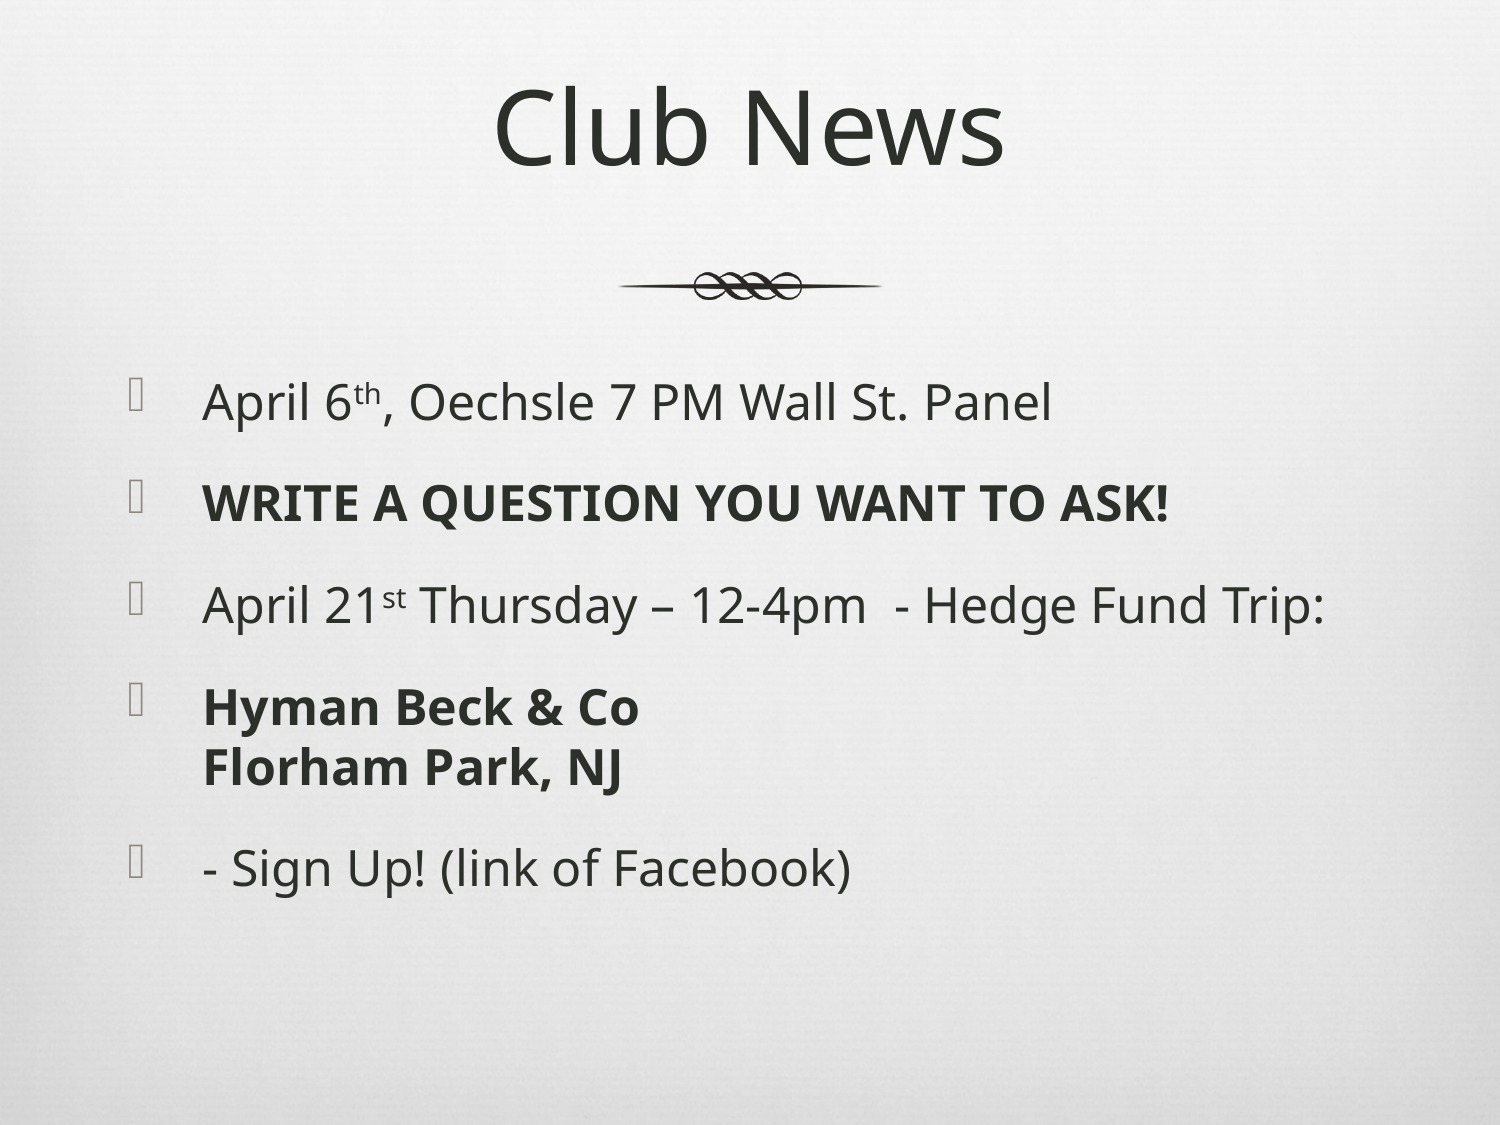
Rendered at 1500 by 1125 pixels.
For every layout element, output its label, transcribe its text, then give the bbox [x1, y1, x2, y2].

list April 6th, Oechsle 7 PM Wall St. Panel WRITE A QUESTION YOU WANT TO ASK! April 21st Thursday – 12-4pm - Hedge Fund Trip: Hyman Beck & Co Florham Park, NJ - Sign Up! (link of Facebook) [112, 362, 1388, 963]
title Club News [112, 11, 1388, 236]
picture [615, 272, 885, 300]
